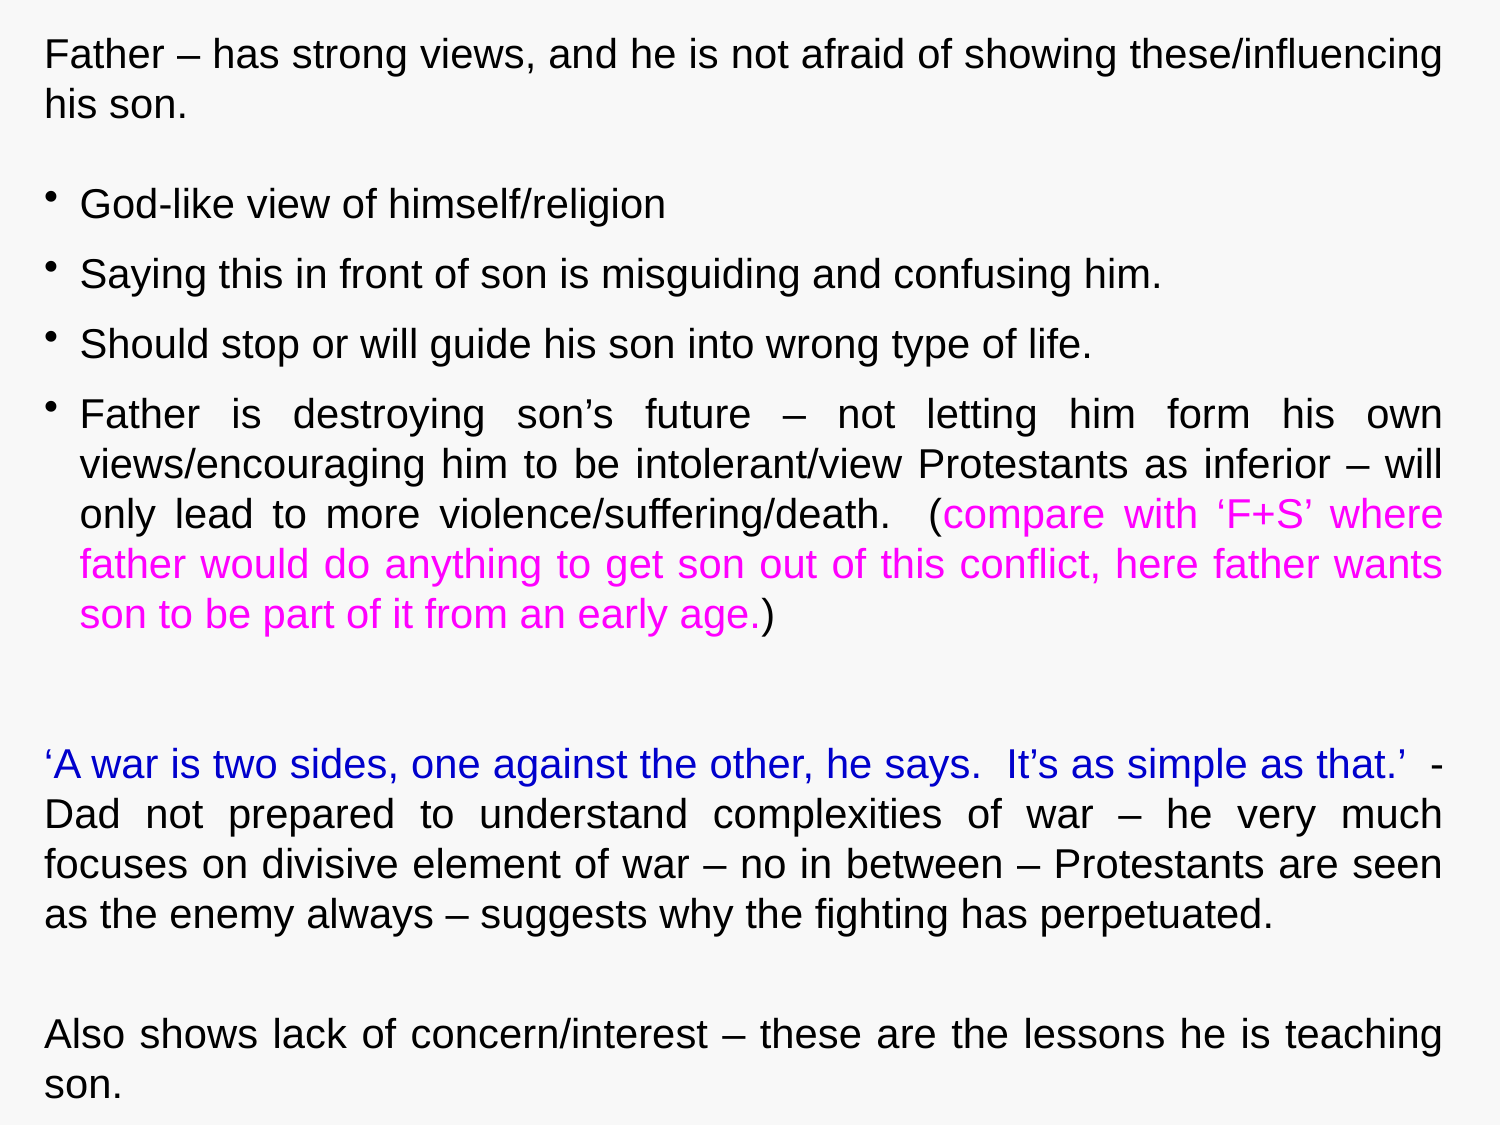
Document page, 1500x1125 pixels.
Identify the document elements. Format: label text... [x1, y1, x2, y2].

text_box Father – has strong views, and he is not afraid of showing these/influencing his son. God-like view of himself/religion Saying this in front of son is misguiding and confusing him. Should stop or will guide his son into wrong type of life. Father is destroying son’s future – not letting him form his own views/encouraging him to be intolerant/view Protestants as inferior – will only lead to more violence/suffering/death. (compare with ‘F+S’ where father would do anything to get son out of this conflict, here father wants son to be part of it from an early age.) ‘A war is two sides, one against the other, he says. It’s as simple as that.’ - Dad not prepared to understand complexities of war – he very much focuses on divisive element of war – no in between – Protestants are seen as the enemy always – suggests why the fighting has perpetuated. Also shows lack of concern/interest – these are the lessons he is teaching son. [29, 18, 1459, 1114]
